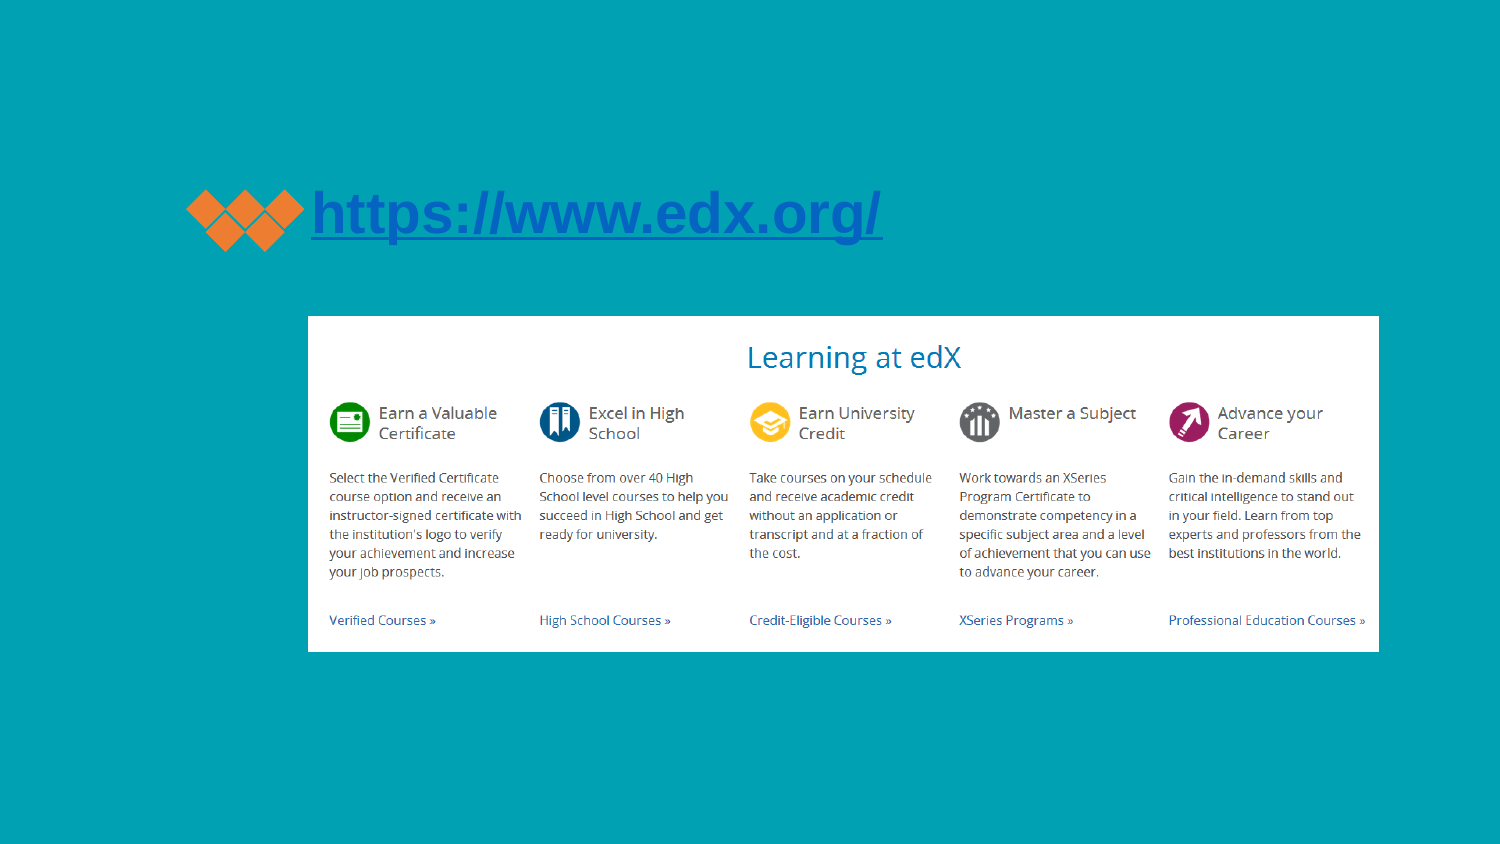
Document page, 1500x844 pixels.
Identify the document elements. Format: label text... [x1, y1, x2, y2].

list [308, 316, 1379, 652]
title https://www.edx.org/ [296, 187, 1270, 254]
